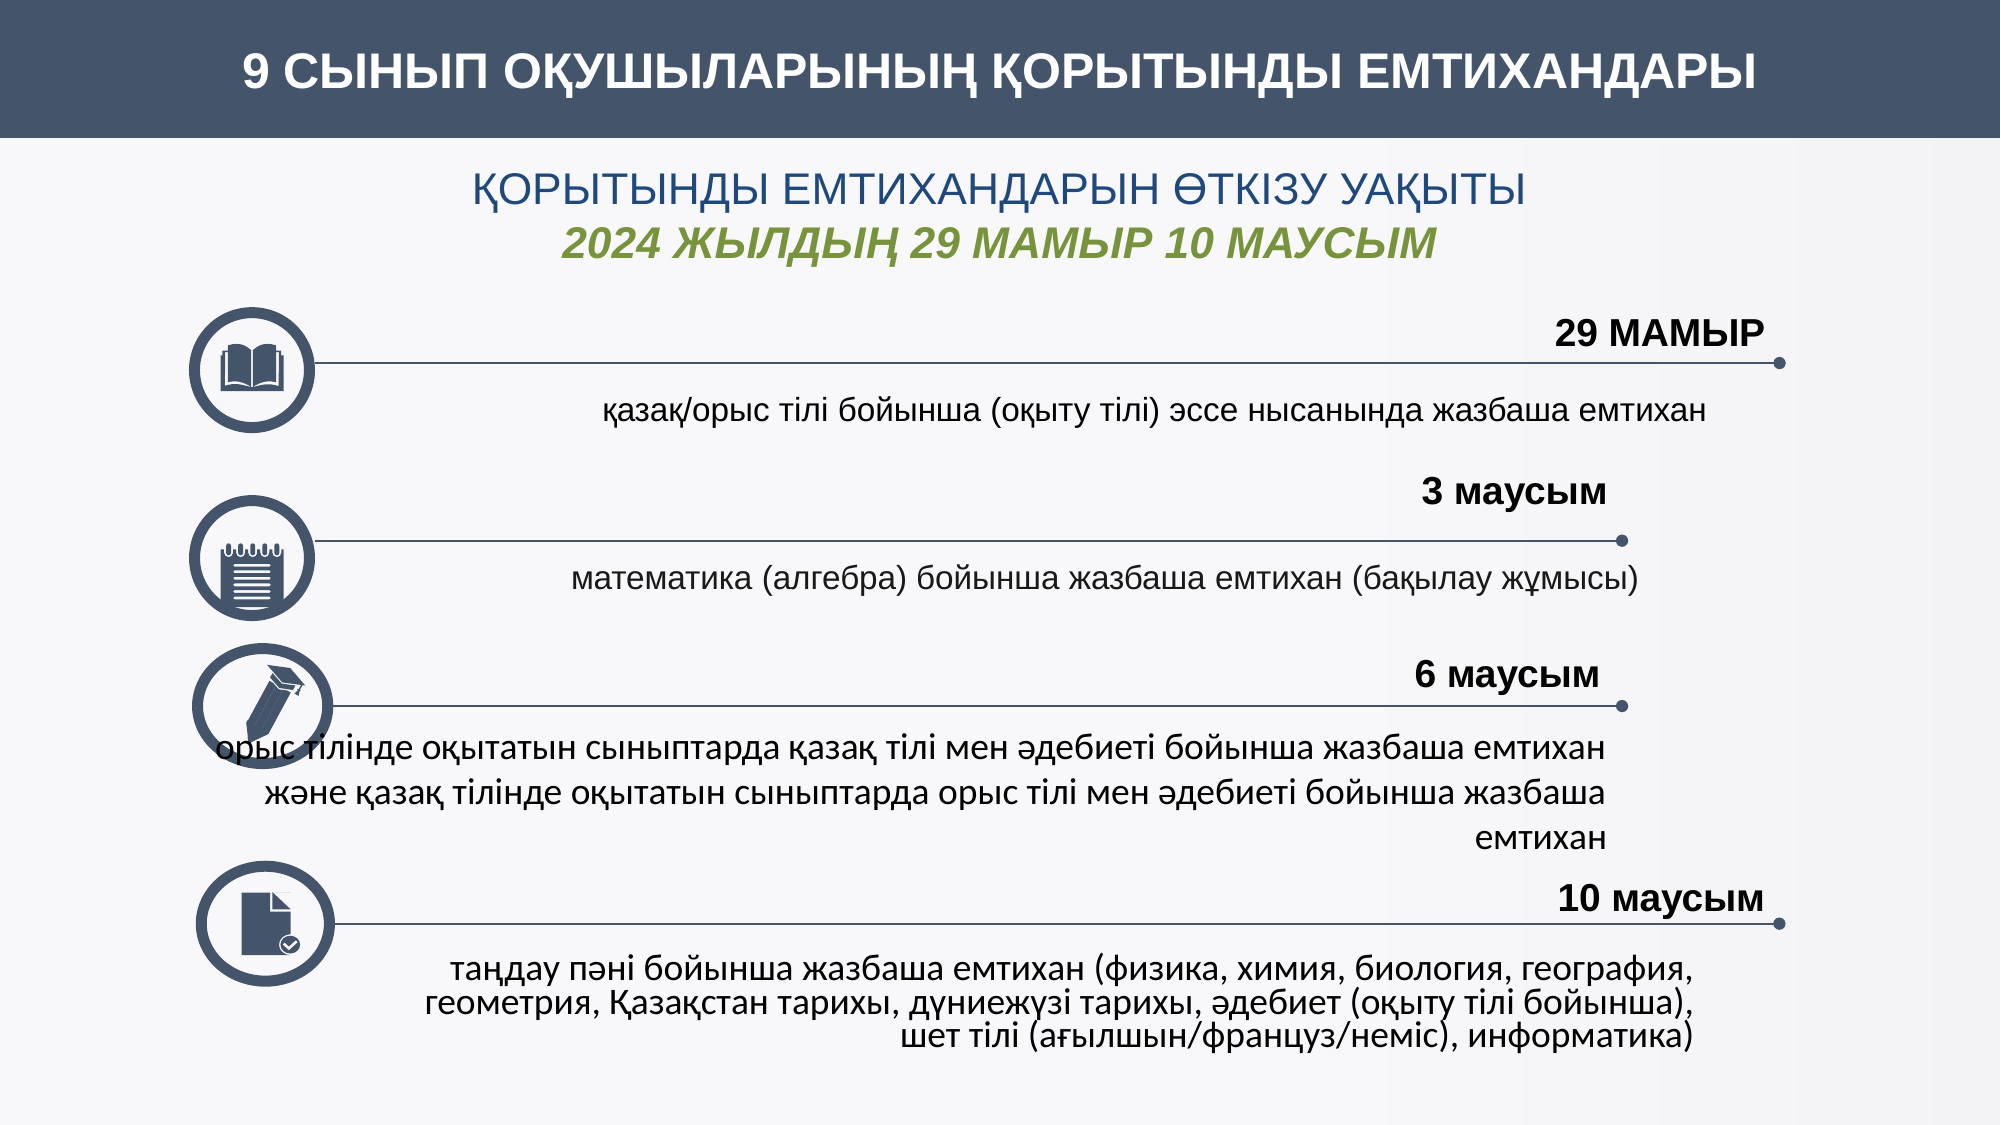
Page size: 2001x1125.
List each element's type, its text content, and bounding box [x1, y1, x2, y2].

text_box 9 СЫНЫП ОҚУШЫЛАРЫНЫҢ ҚОРЫТЫНДЫ ЕМТИХАНДАРЫ [0, 0, 2000, 138]
text_box орыс тілінде оқытатын сыныптарда қазақ тілі мен әдебиеті бойынша жазбаша емтихан және қазақ тілінде оқытатын сыныптарда орыс тілі мен әдебиеті бойынша жазбаша емтихан [197, 770, 1622, 860]
text_box ҚОРЫТЫНДЫ ЕМТИХАНДАРЫН ӨТКІЗУ УАҚЫТЫ 2024 ЖЫЛДЫҢ 29 МАМЫР 10 МАУСЫМ [0, 152, 2000, 275]
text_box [195, 860, 1780, 987]
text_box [188, 299, 1780, 434]
text_box қазақ/орыс тілі бойынша (оқыту тілі) эссе нысанында жазбаша емтихан [587, 381, 1846, 436]
text_box таңдау пәні бойынша жазбаша емтихан (физика, химия, биология, география, геометрия, Қазақстан тарихы, дүниежүзі тарихы, әдебиет (оқыту тілі бойынша), шет тілі (ағылшын/француз/неміс), информатика) [384, 987, 1710, 1063]
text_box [192, 641, 1623, 770]
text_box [189, 458, 1623, 621]
text_box математика (алгебра) бойынша жазбаша емтихан (бақылау жұмысы) [1623, 548, 1655, 604]
